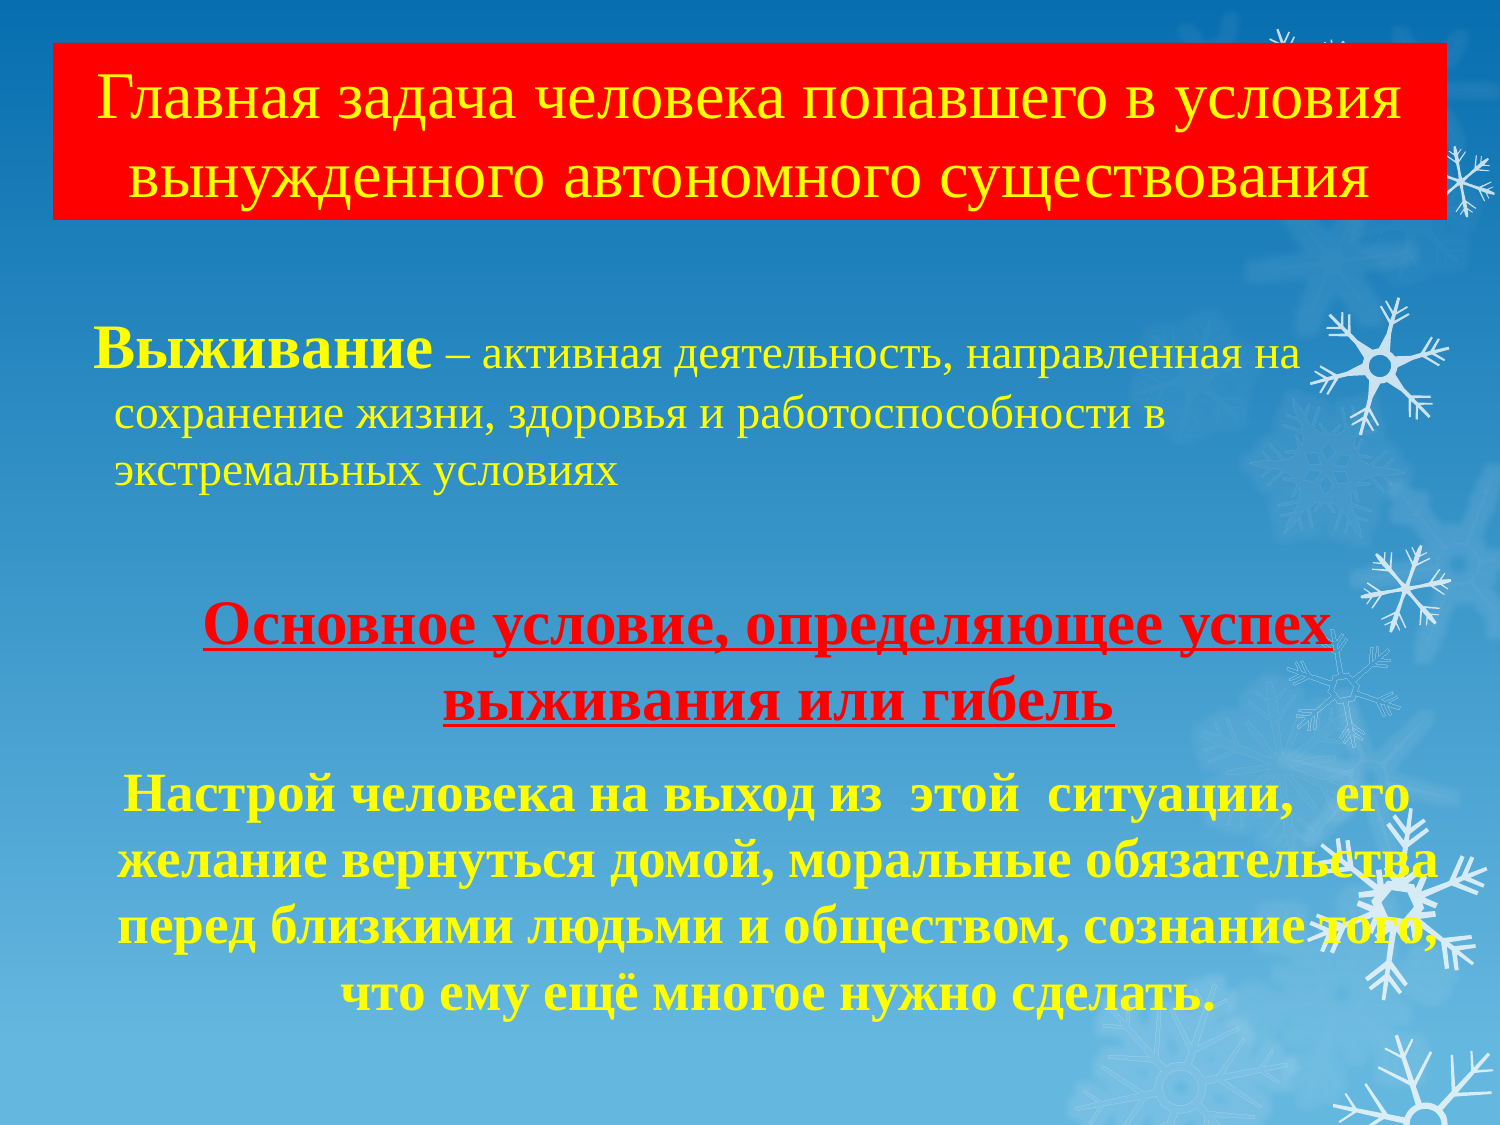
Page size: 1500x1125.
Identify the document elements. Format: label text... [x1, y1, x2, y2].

list Выживание – активная деятельность, направленная на сохранение жизни, здоровья и работоспособности в экстремальных условиях Основное условие, определяющее успех выживания или гибель Настрой человека на выход из этой ситуации, его желание вернуться домой, моральные обязательства перед близкими людьми и обществом, сознание того, что ему ещё многое нужно сделать. [41, 290, 1459, 1035]
title Главная задача человека попавшего в условия вынужденного автономного существования [53, 42, 1447, 220]
